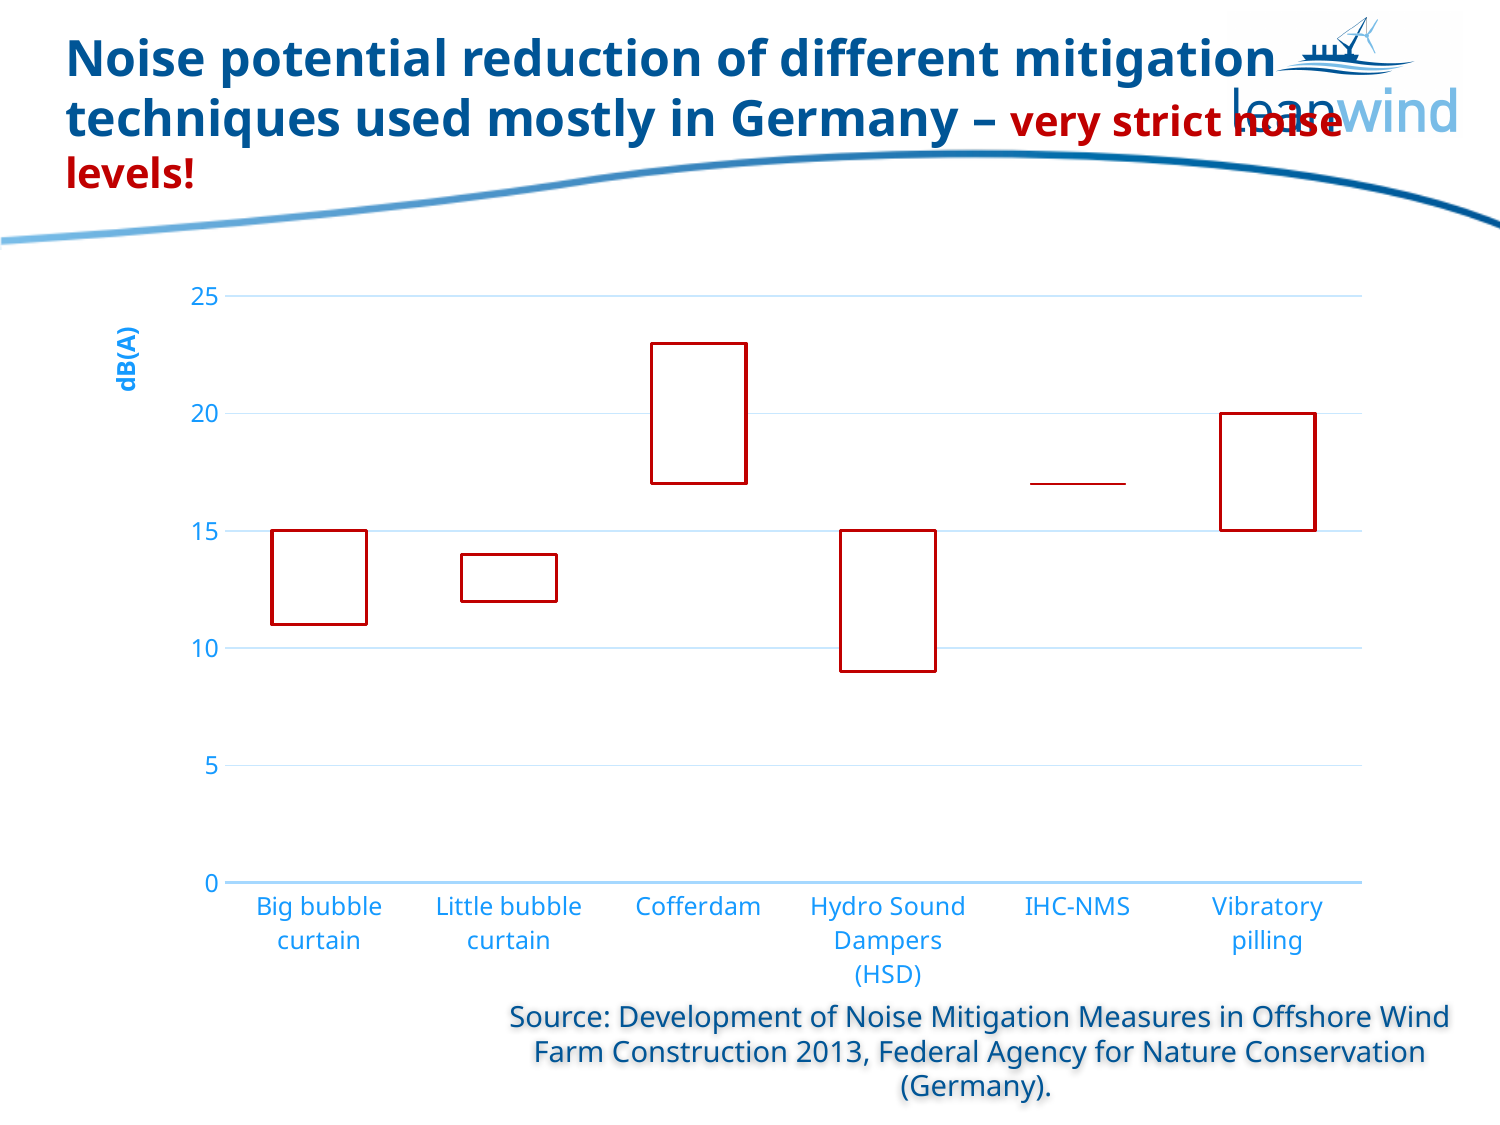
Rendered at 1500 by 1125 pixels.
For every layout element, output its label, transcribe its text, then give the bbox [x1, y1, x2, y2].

title Noise potential reduction of different mitigation techniques used mostly in Germany – very strict noise levels! [50, 19, 1363, 190]
picture [1227, 11, 1463, 138]
text_box Source: Development of Noise Mitigation Measures in Offshore Wind Farm Construction 2013, Federal Agency for Nature Conservation (Germany). [489, 1006, 1471, 1095]
chart [88, 263, 1389, 1007]
